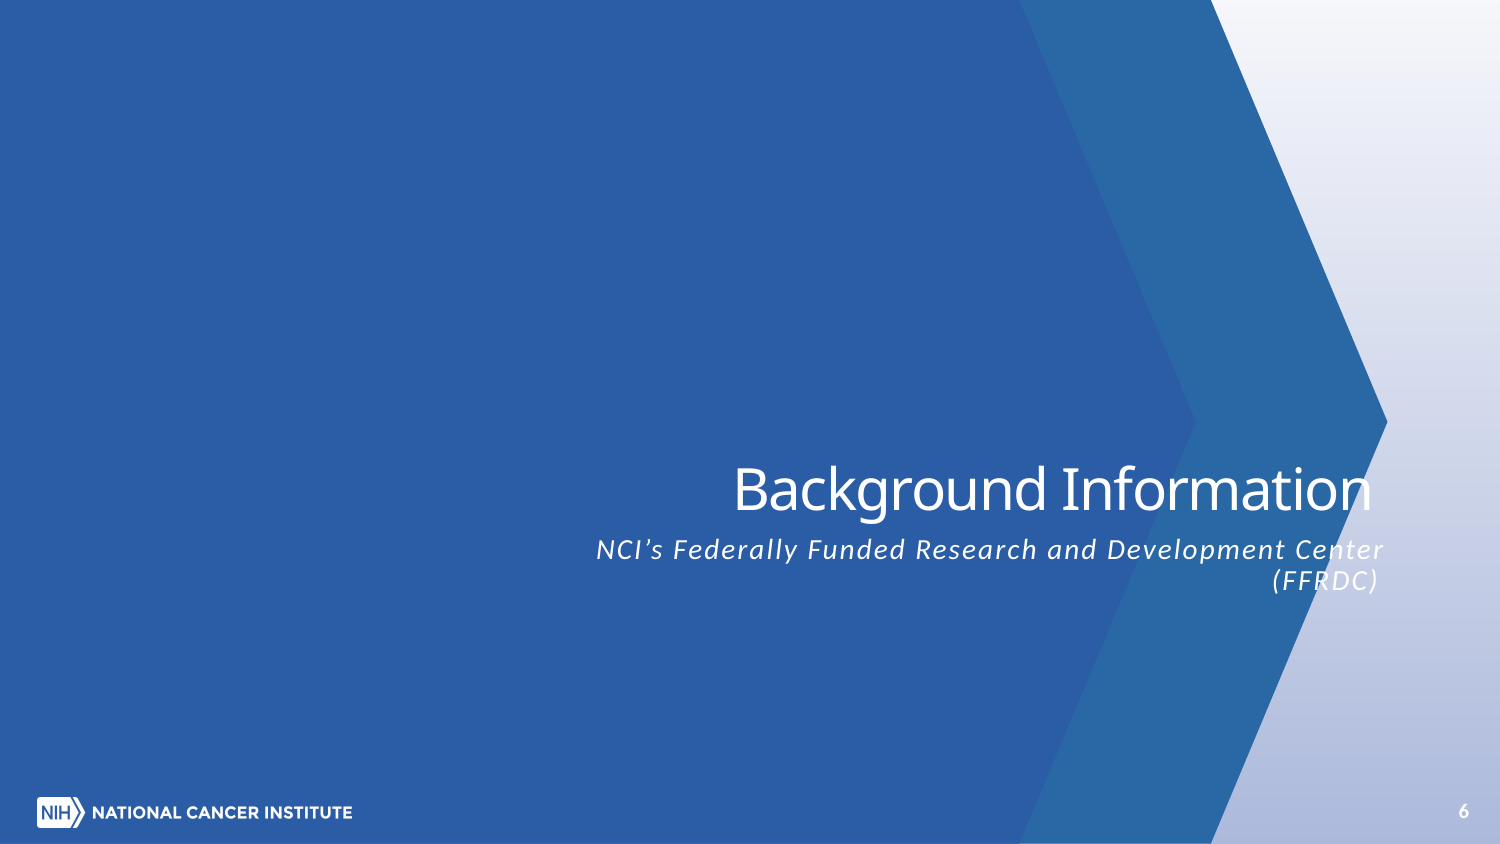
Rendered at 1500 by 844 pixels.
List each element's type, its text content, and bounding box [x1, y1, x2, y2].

title Background Information [562, 298, 1388, 524]
picture [37, 797, 352, 828]
subtitle NCI’s Federally Funded Research and Development Center (FFRDC) [562, 534, 1387, 619]
